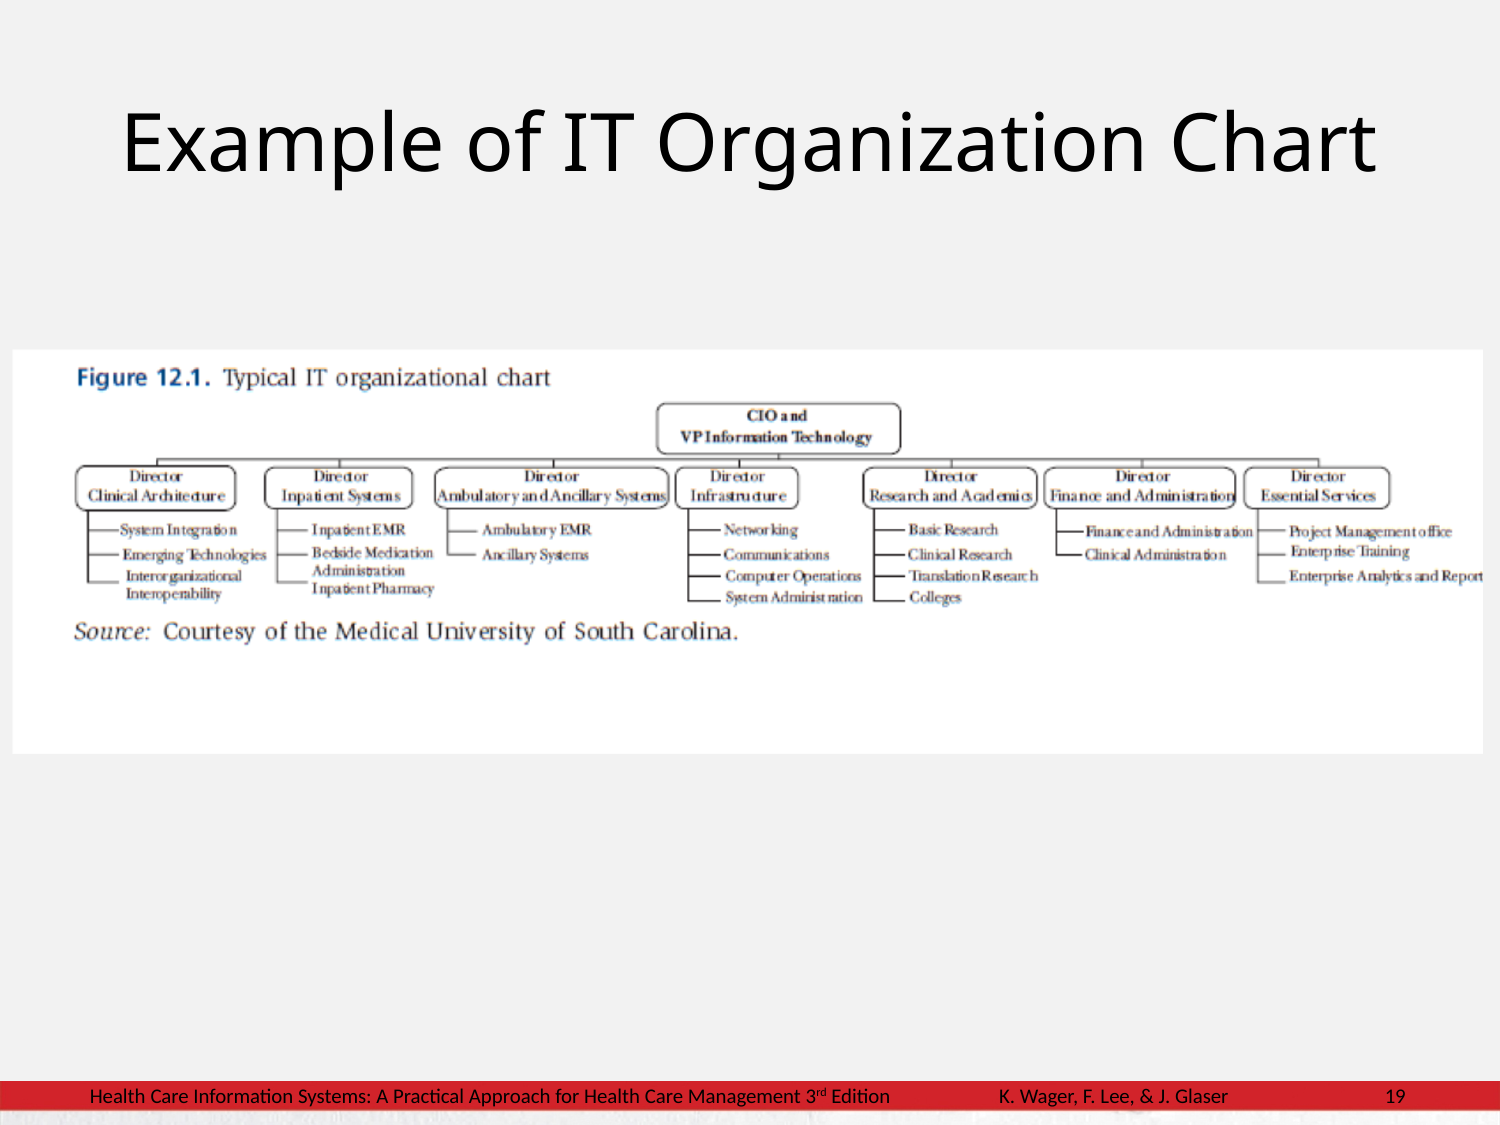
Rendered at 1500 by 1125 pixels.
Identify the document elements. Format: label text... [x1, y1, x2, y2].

title Example of IT Organization Chart [955, 45, 1425, 233]
picture [0, 0, 1500, 1125]
title Example of IT Organization Chart [75, 45, 540, 233]
